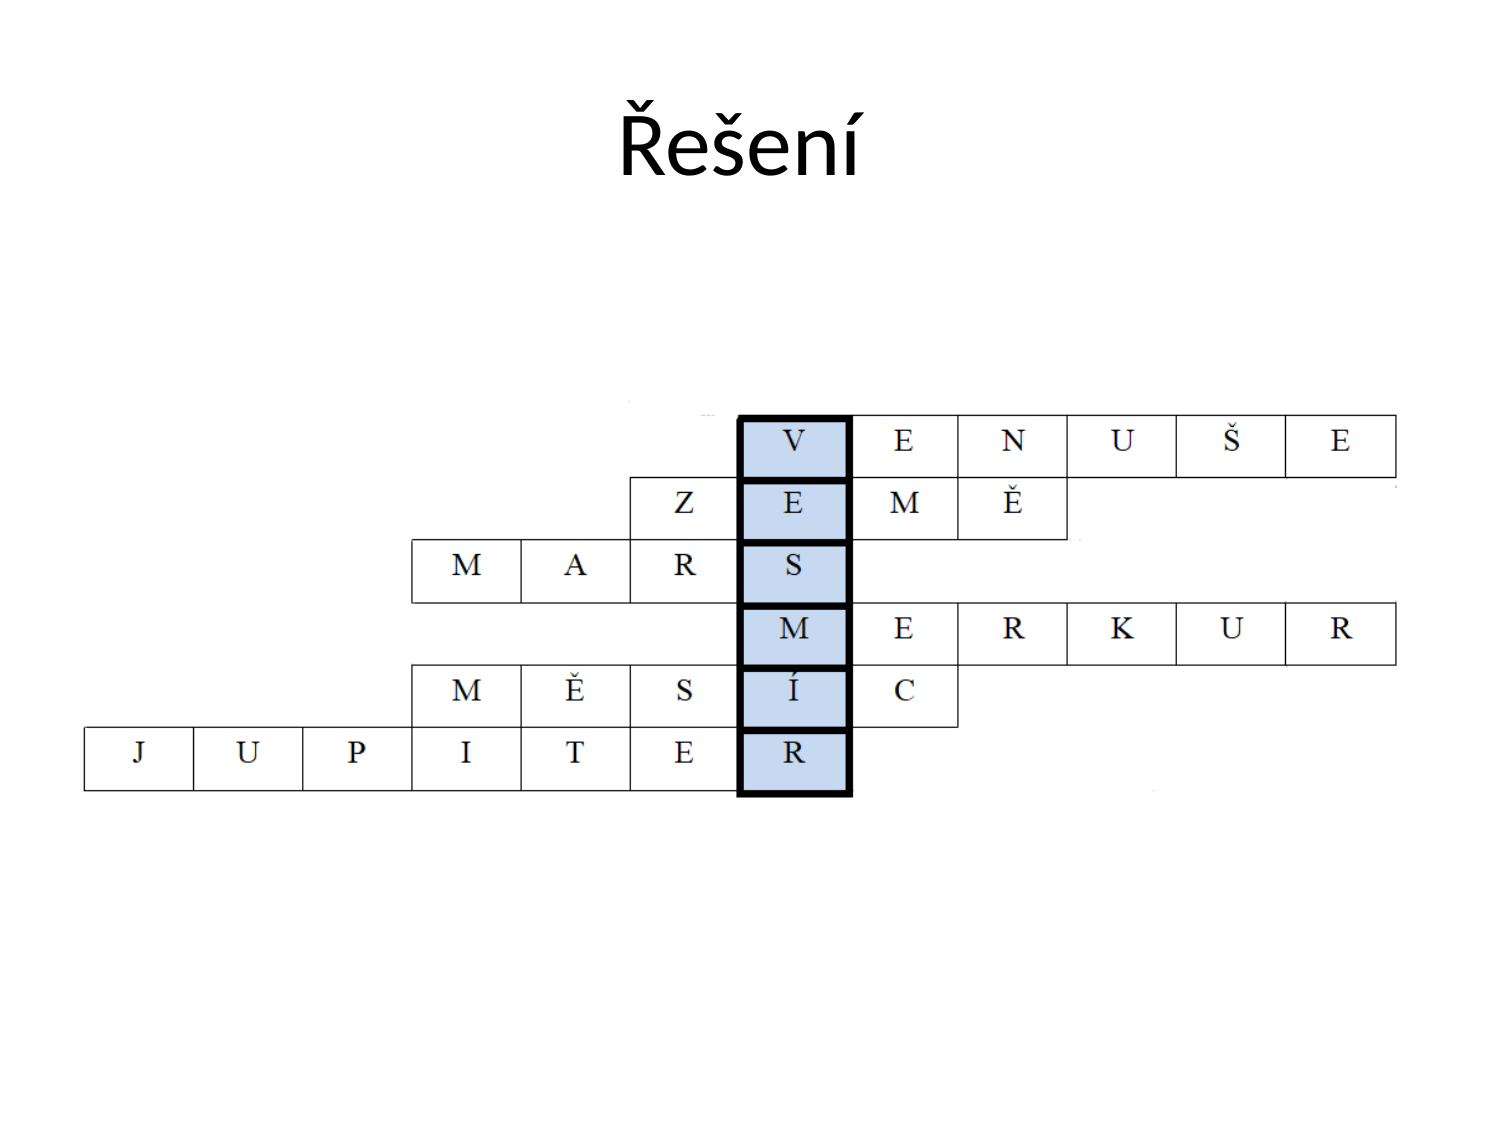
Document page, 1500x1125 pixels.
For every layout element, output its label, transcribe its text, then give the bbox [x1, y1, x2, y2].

picture [64, 349, 1450, 820]
title Řešení [75, 45, 1425, 233]
